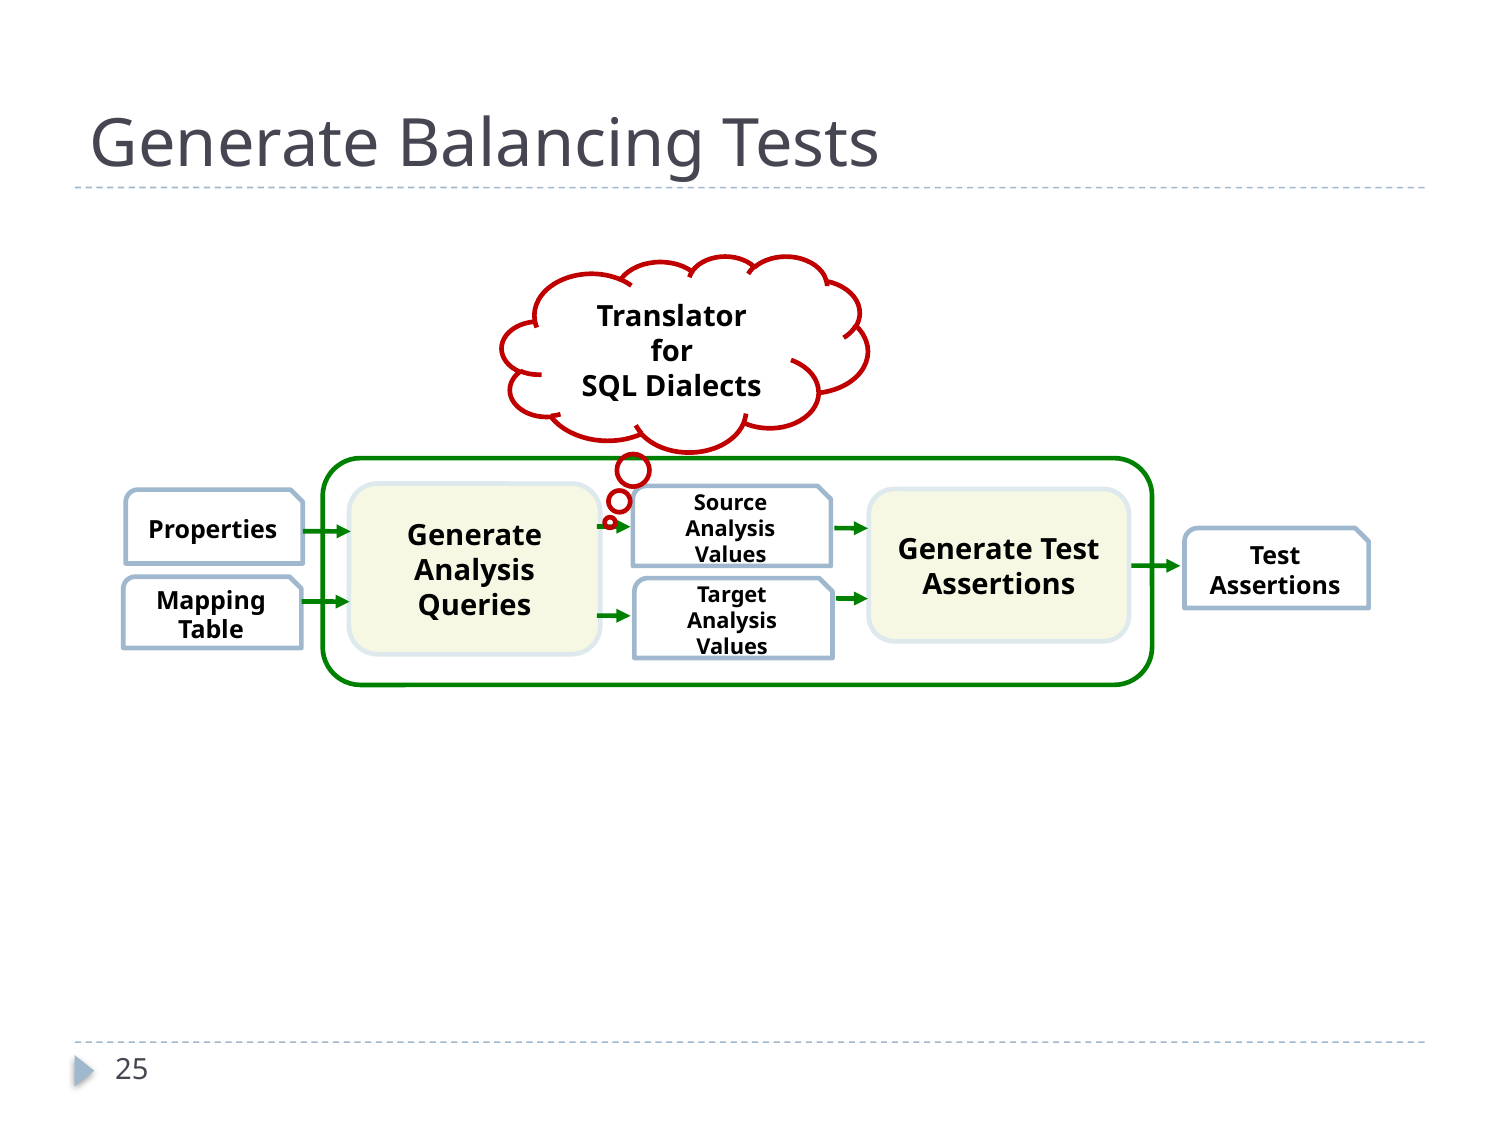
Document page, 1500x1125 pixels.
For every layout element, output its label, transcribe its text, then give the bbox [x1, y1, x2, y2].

text_box Translator for SQL Dialects [499, 254, 870, 455]
slide_number 25 [100, 1042, 426, 1103]
title Generate Balancing Tests [75, 24, 1425, 188]
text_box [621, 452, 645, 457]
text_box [123, 457, 1369, 686]
